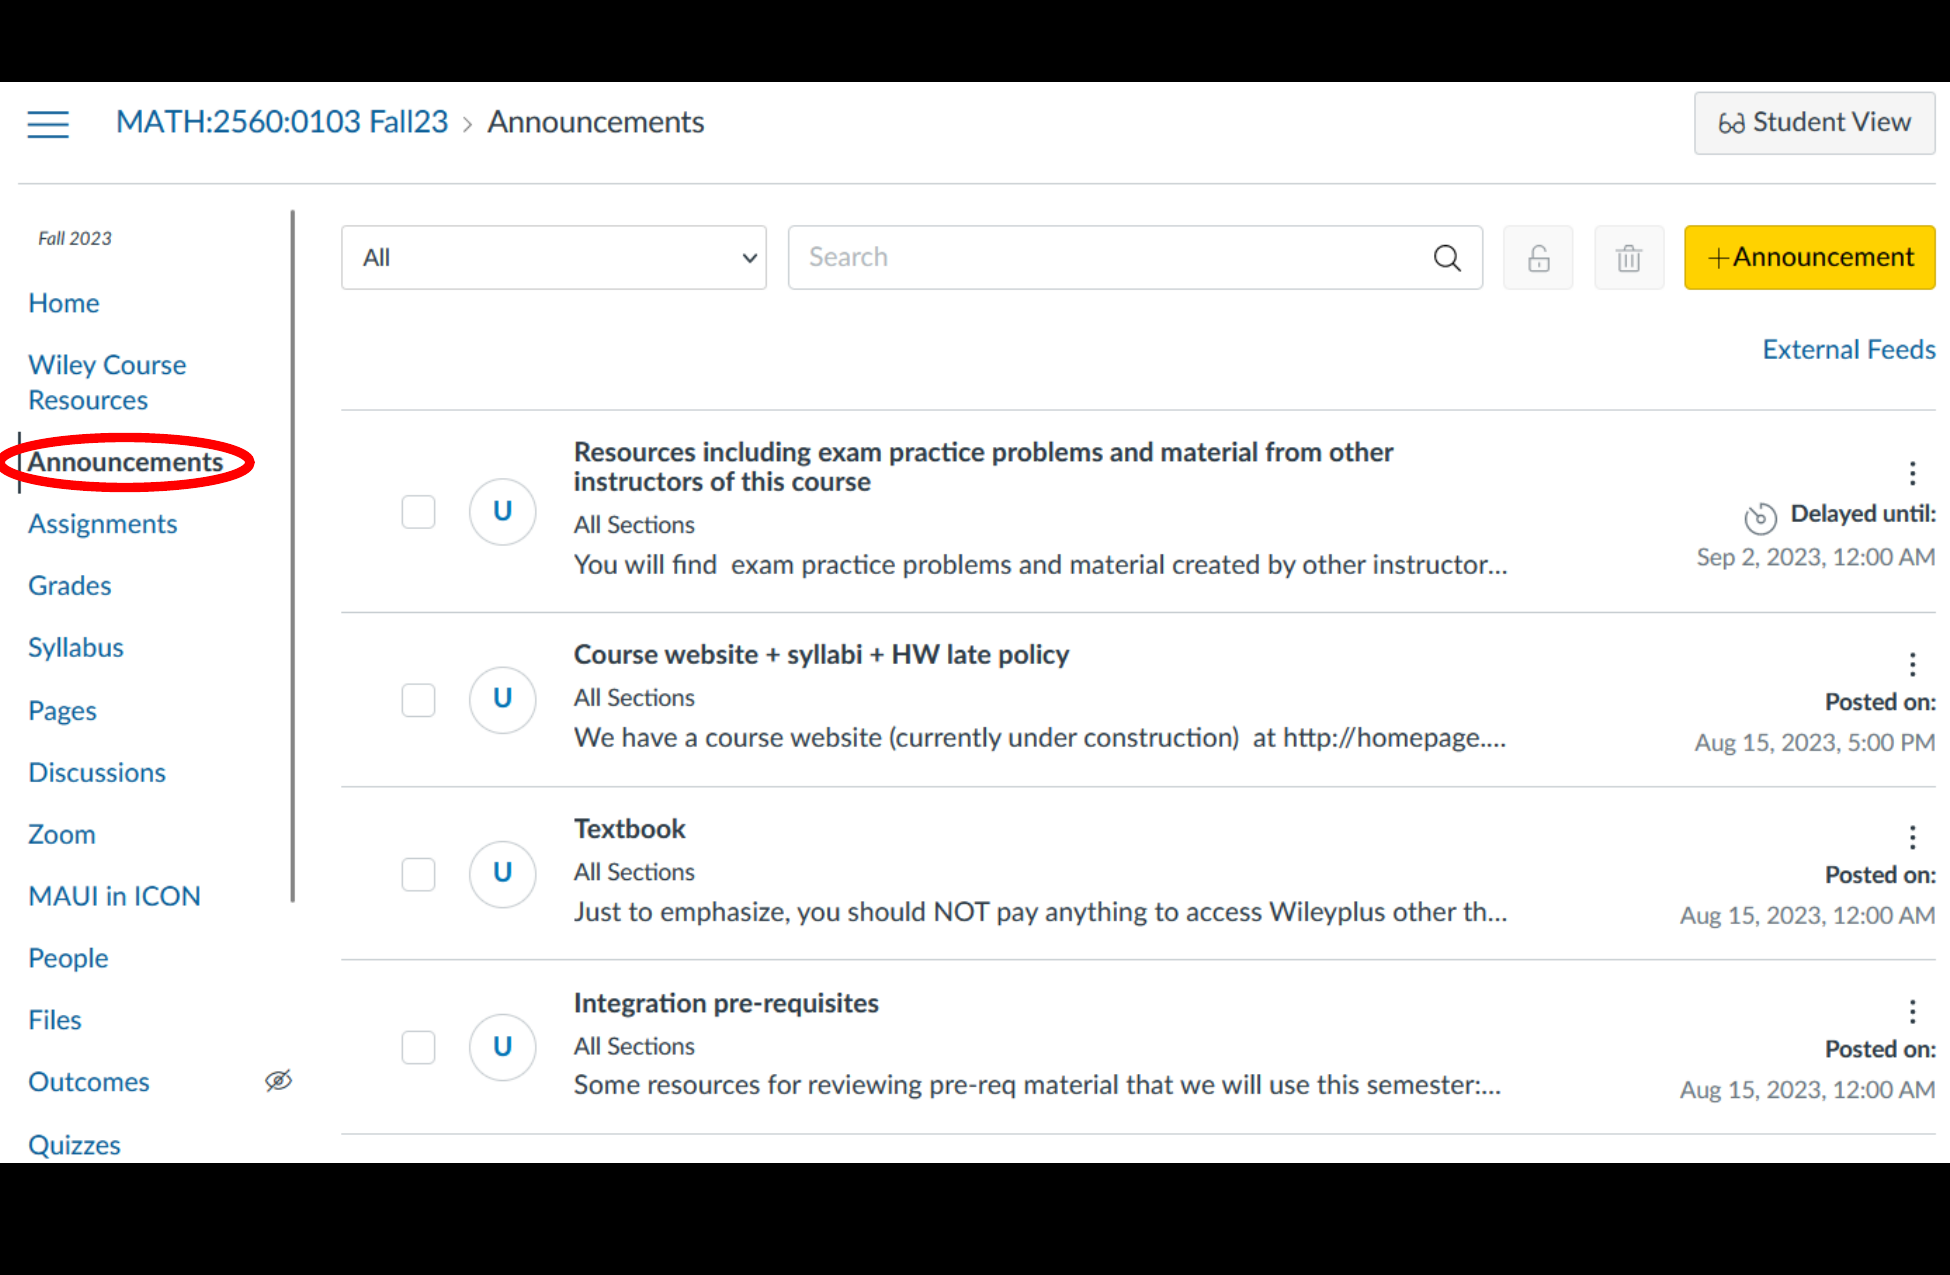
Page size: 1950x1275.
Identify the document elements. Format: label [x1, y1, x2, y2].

picture [0, 82, 1950, 1163]
